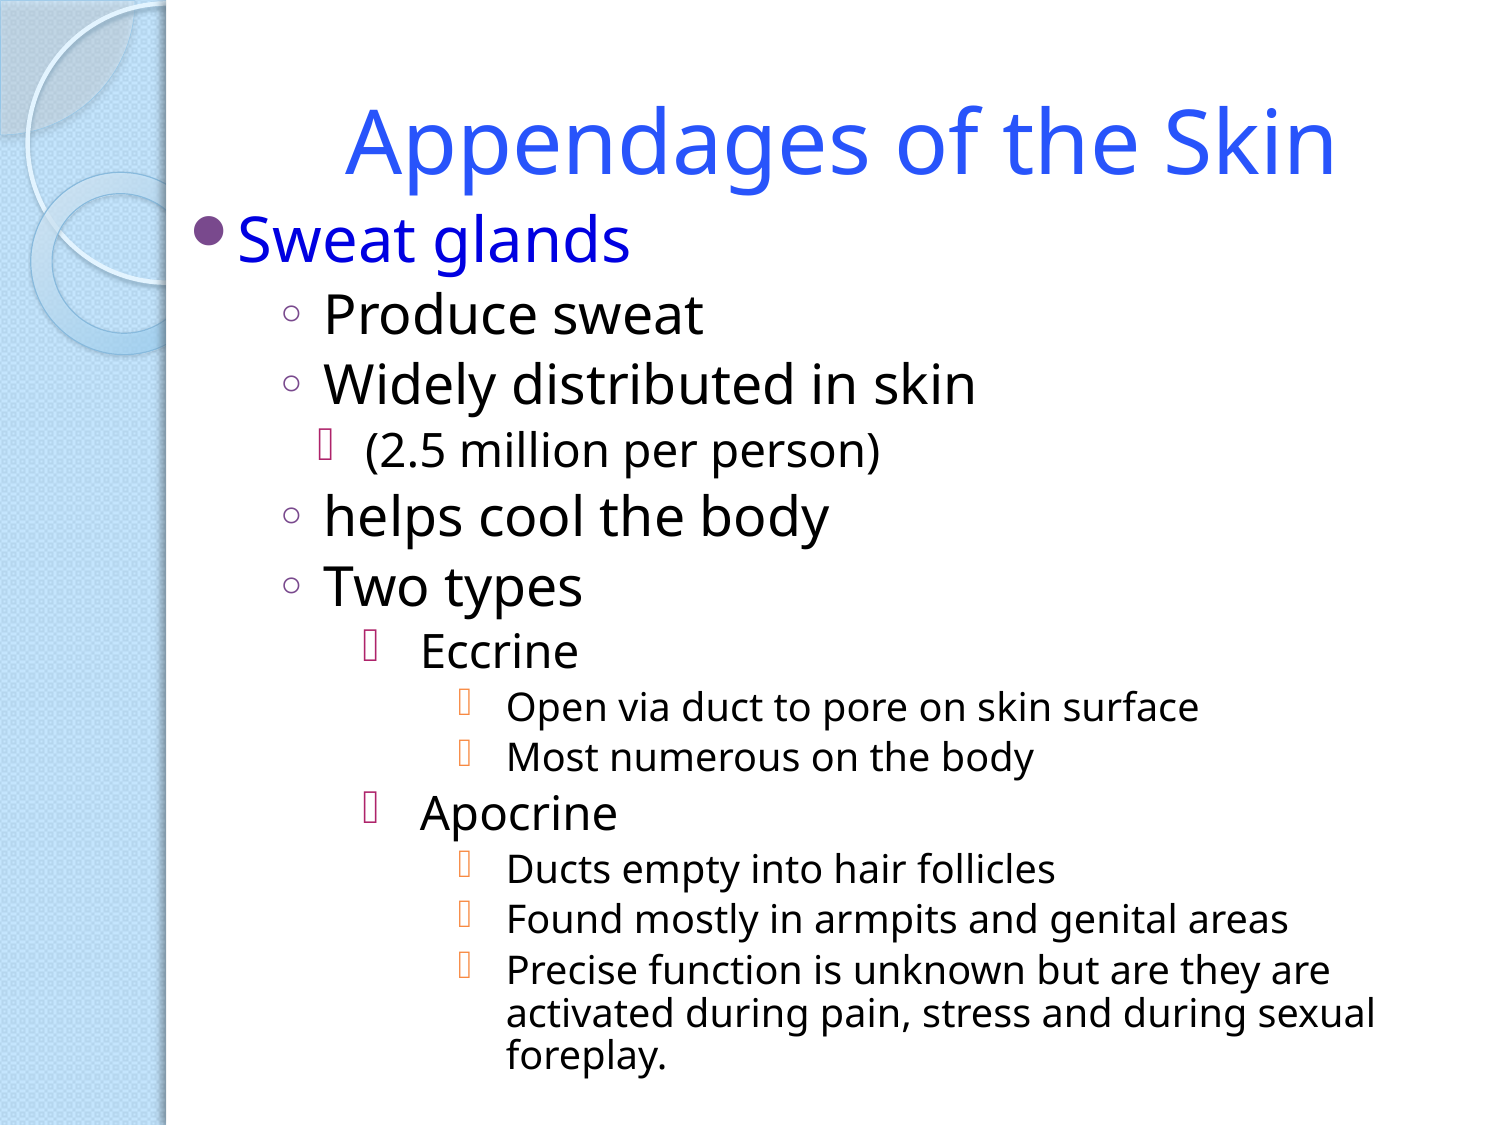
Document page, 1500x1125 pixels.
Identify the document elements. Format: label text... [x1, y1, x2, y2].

title Appendages of the Skin [235, 45, 1466, 233]
list Sweat glands Produce sweat Widely distributed in skin (2.5 million per person) helps cool the body Two types Eccrine Open via duct to pore on skin surface Most numerous on the body Apocrine Ducts empty into hair follicles Found mostly in armpits and genital areas Precise function is unknown but are they are activated during pain, stress and during sexual foreplay. [174, 200, 1450, 1088]
